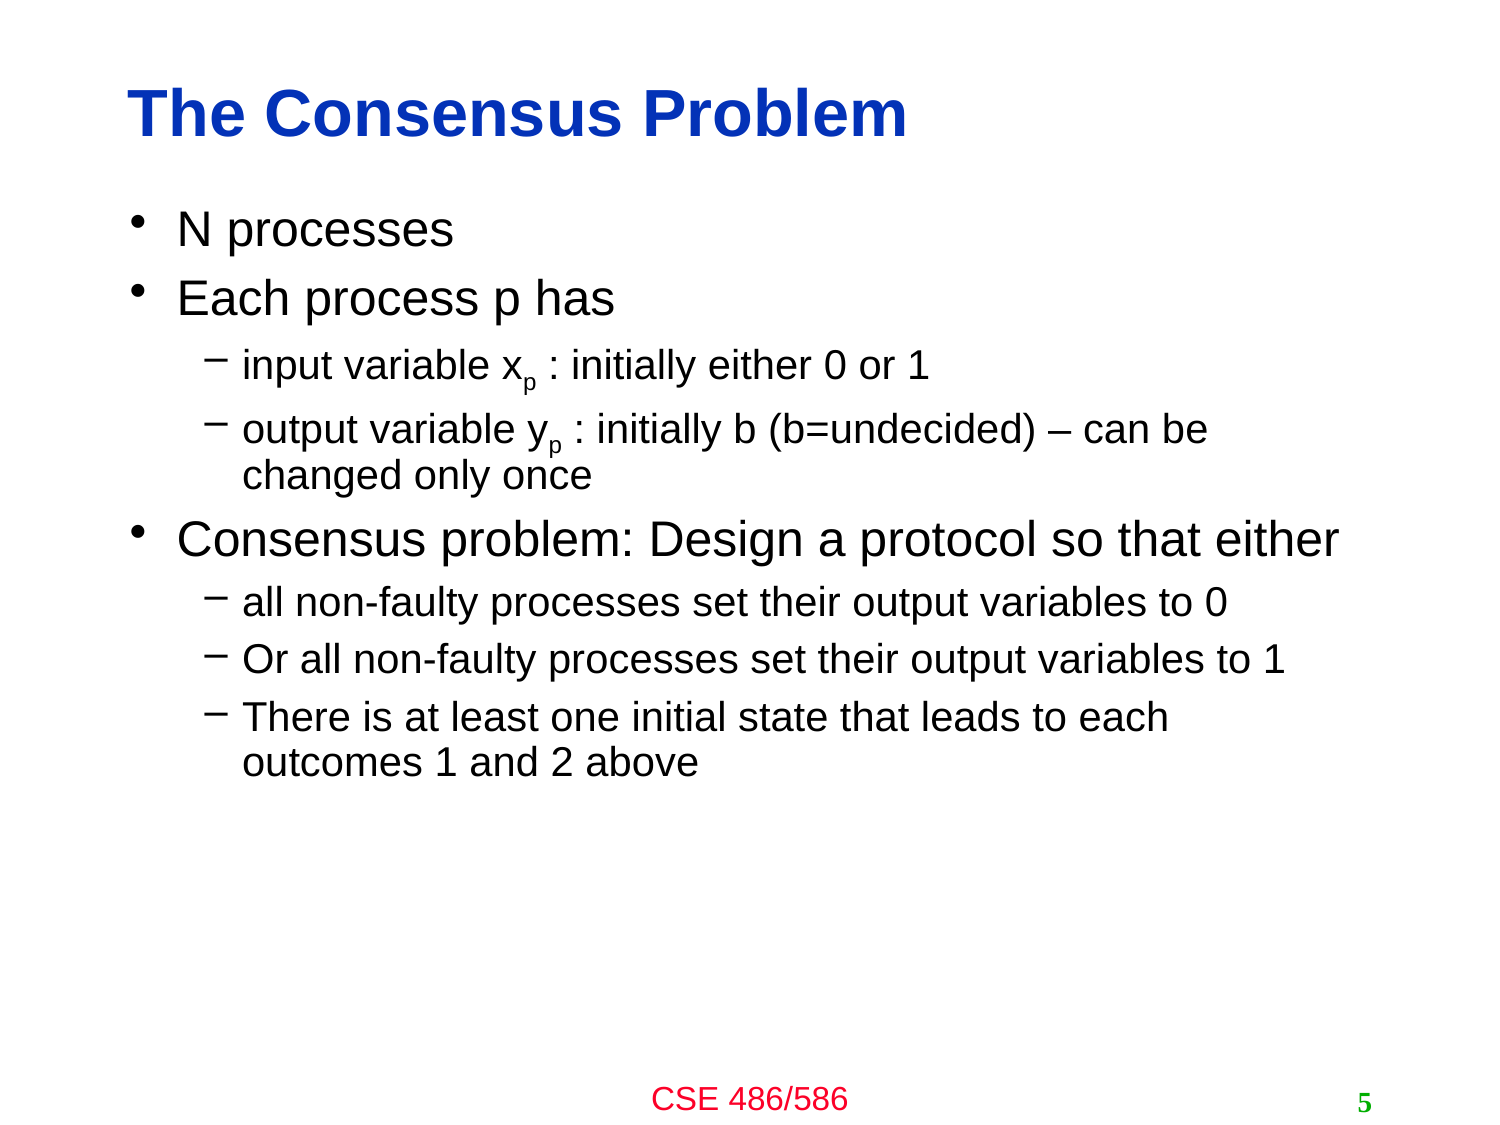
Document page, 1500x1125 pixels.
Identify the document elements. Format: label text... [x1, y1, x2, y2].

slide_number 5 [1074, 1076, 1388, 1125]
title The Consensus Problem [112, 53, 1310, 176]
list N processes Each process p has input variable xp : initially either 0 or 1 output variable yp : initially b (b=undecided) – can be changed only once Consensus problem: Design a protocol so that either all non-faulty processes set their output variables to 0 Or all non-faulty processes set their output variables to 1 There is at least one initial state that leads to each outcomes 1 and 2 above [114, 195, 1376, 1005]
